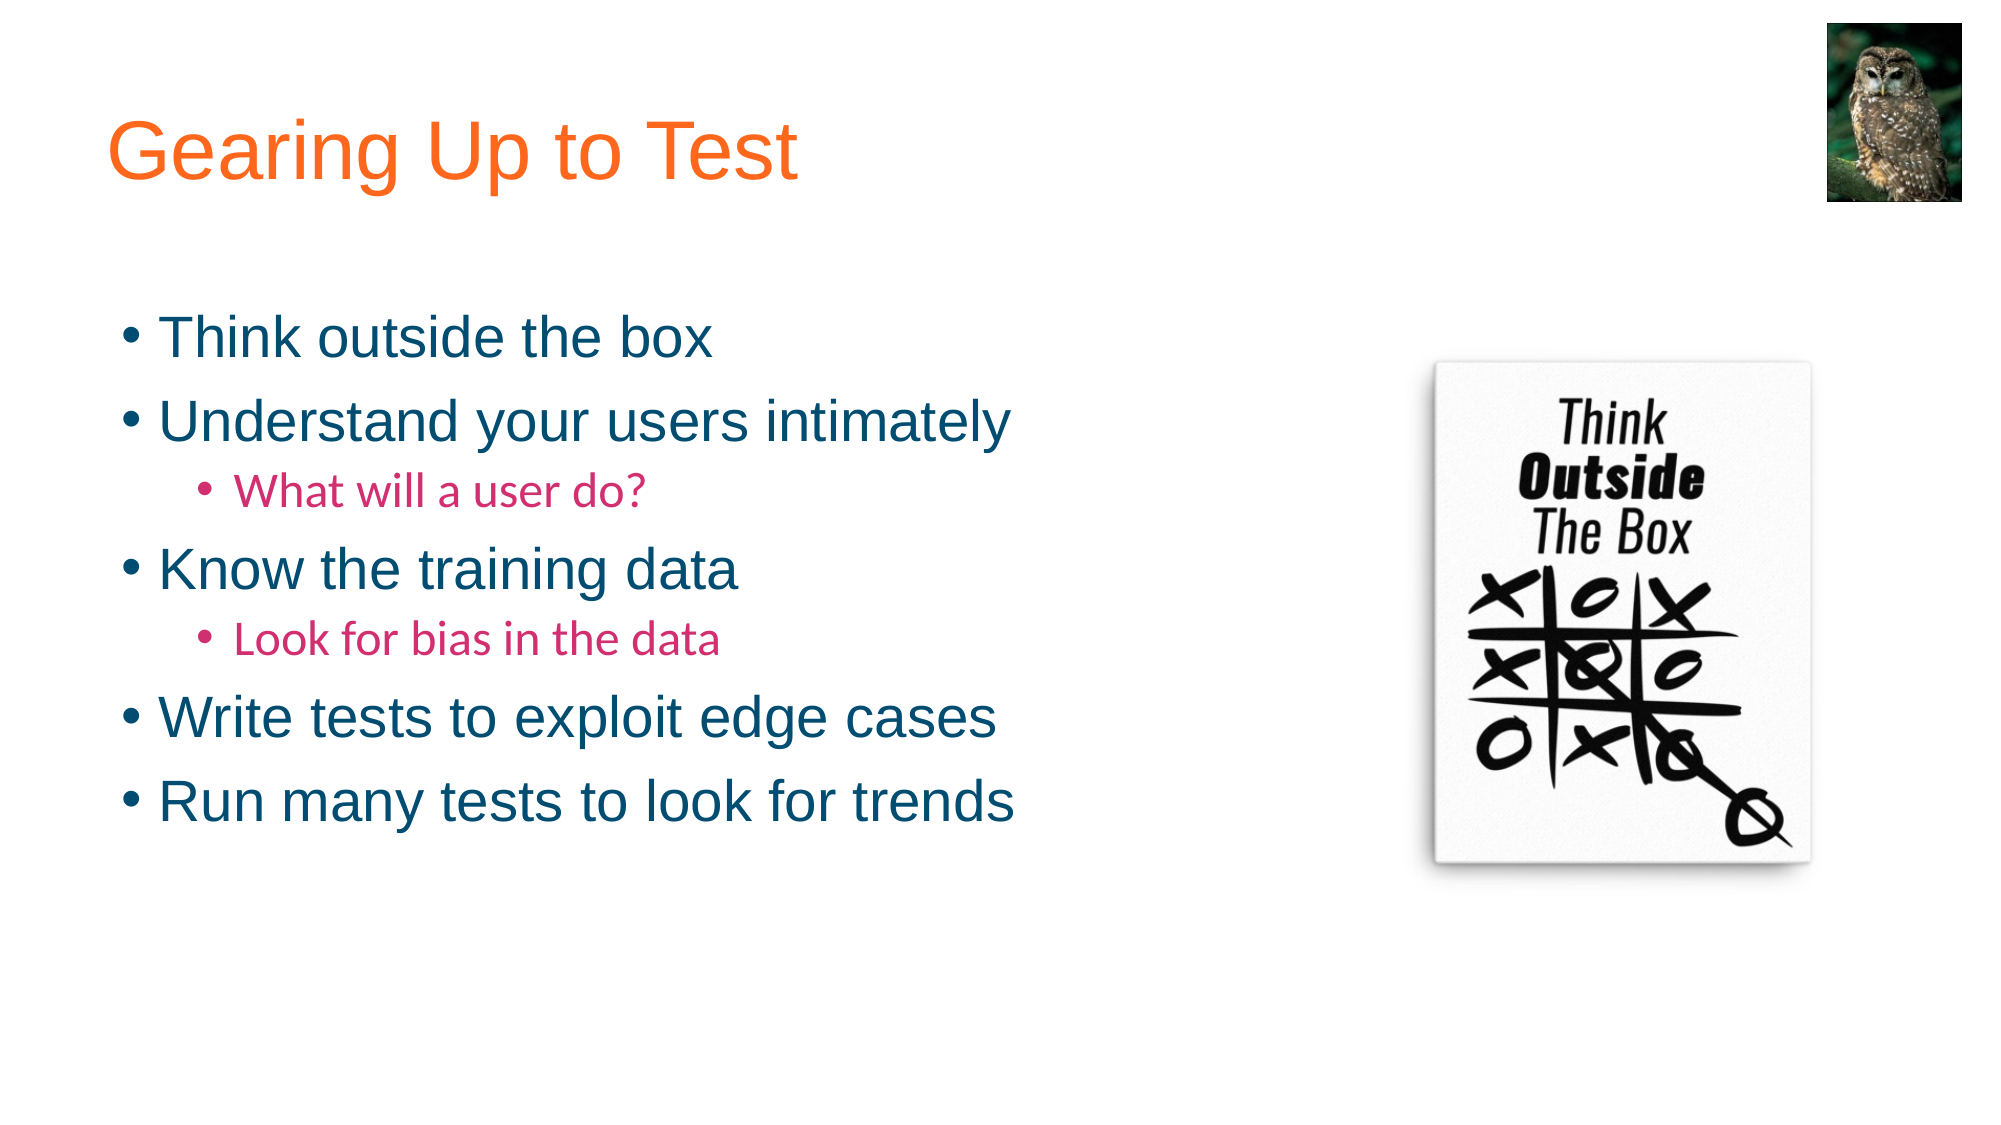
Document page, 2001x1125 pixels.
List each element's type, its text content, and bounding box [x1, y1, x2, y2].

picture [1308, 299, 1937, 927]
list Think outside the box Understand your users intimately What will a user do? Know the training data Look for bias in the data Write tests to exploit edge cases Run many tests to look for trends [106, 299, 1894, 1017]
list Gearing Up to Test [106, 89, 1462, 216]
picture [1827, 23, 1962, 202]
